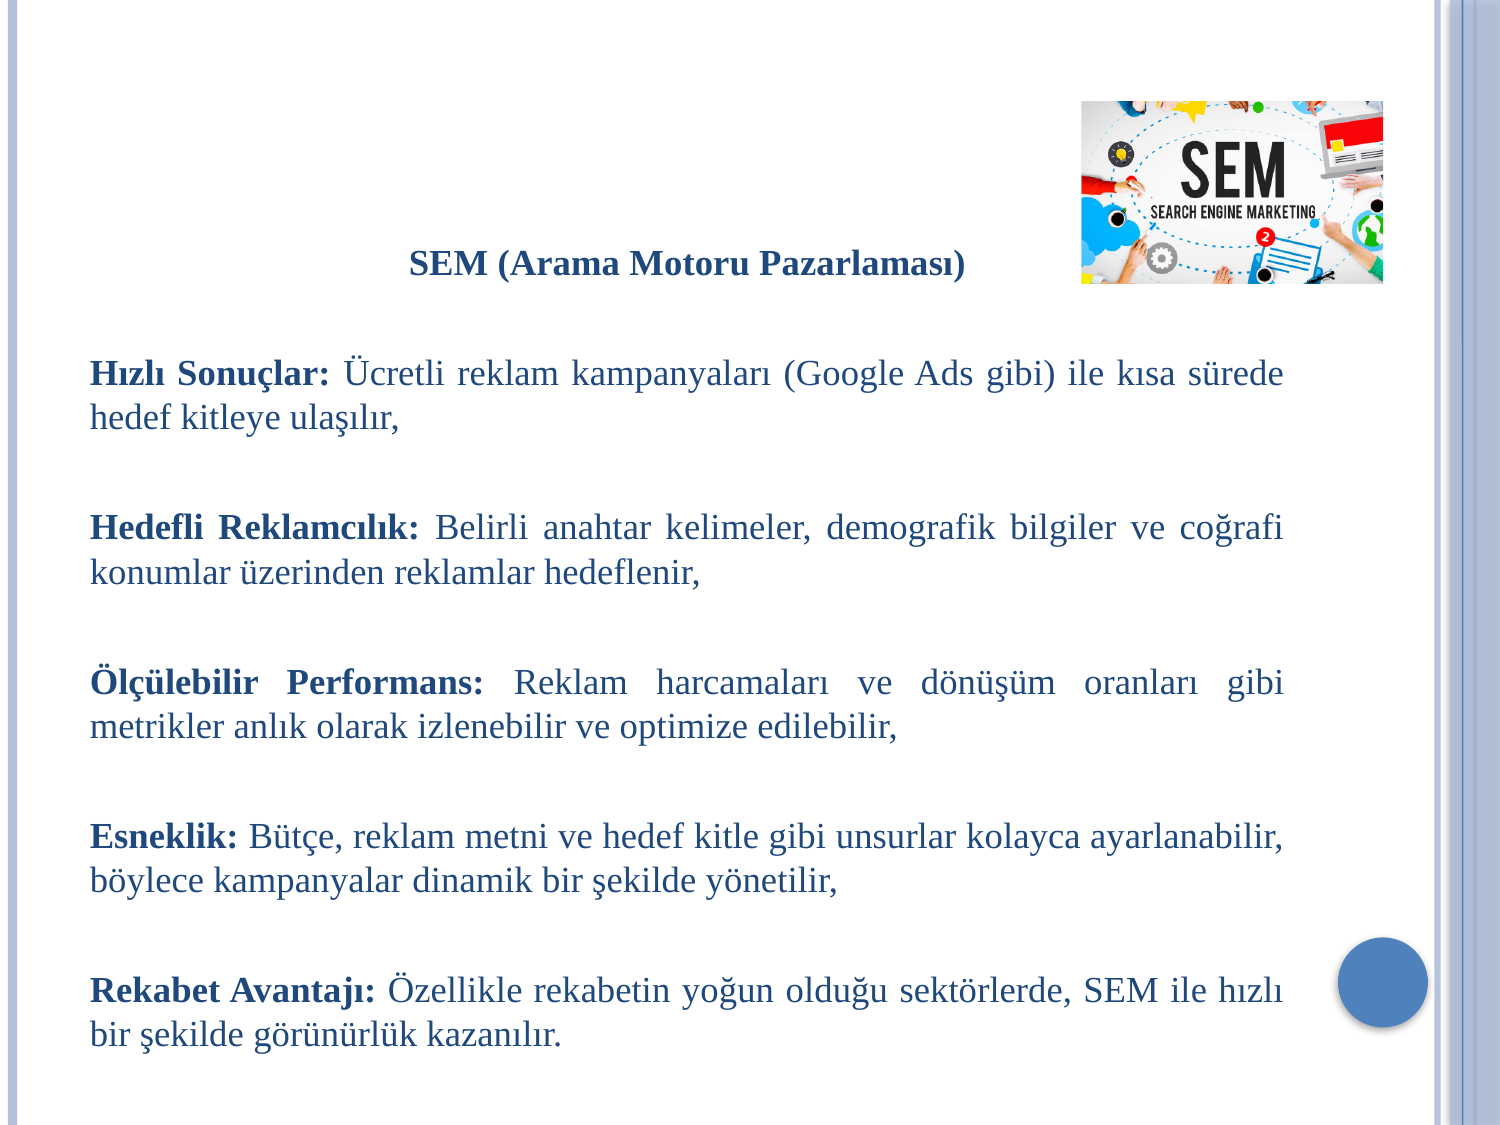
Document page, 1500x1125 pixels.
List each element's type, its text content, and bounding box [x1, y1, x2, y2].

list SEM (Arama Motoru Pazarlaması) Hızlı Sonuçlar: Ücretli reklam kampanyaları (Google Ads gibi) ile kısa sürede hedef kitleye ulaşılır, Hedefli Reklamcılık: Belirli anahtar kelimeler, demografik bilgiler ve coğrafi konumlar üzerinden reklamlar hedeflenir, Ölçülebilir Performans: Reklam harcamaları ve dönüşüm oranları gibi metrikler anlık olarak izlenebilir ve optimize edilebilir, Esneklik: Bütçe, reklam metni ve hedef kitle gibi unsurlar kolayca ayarlanabilir, böylece kampanyalar dinamik bir şekilde yönetilir, Rekabet Avantajı: Özellikle rekabetin yoğun olduğu sektörlerde, SEM ile hızlı bir şekilde görünürlük kazanılır. [75, 231, 1300, 1062]
picture [1080, 101, 1384, 284]
